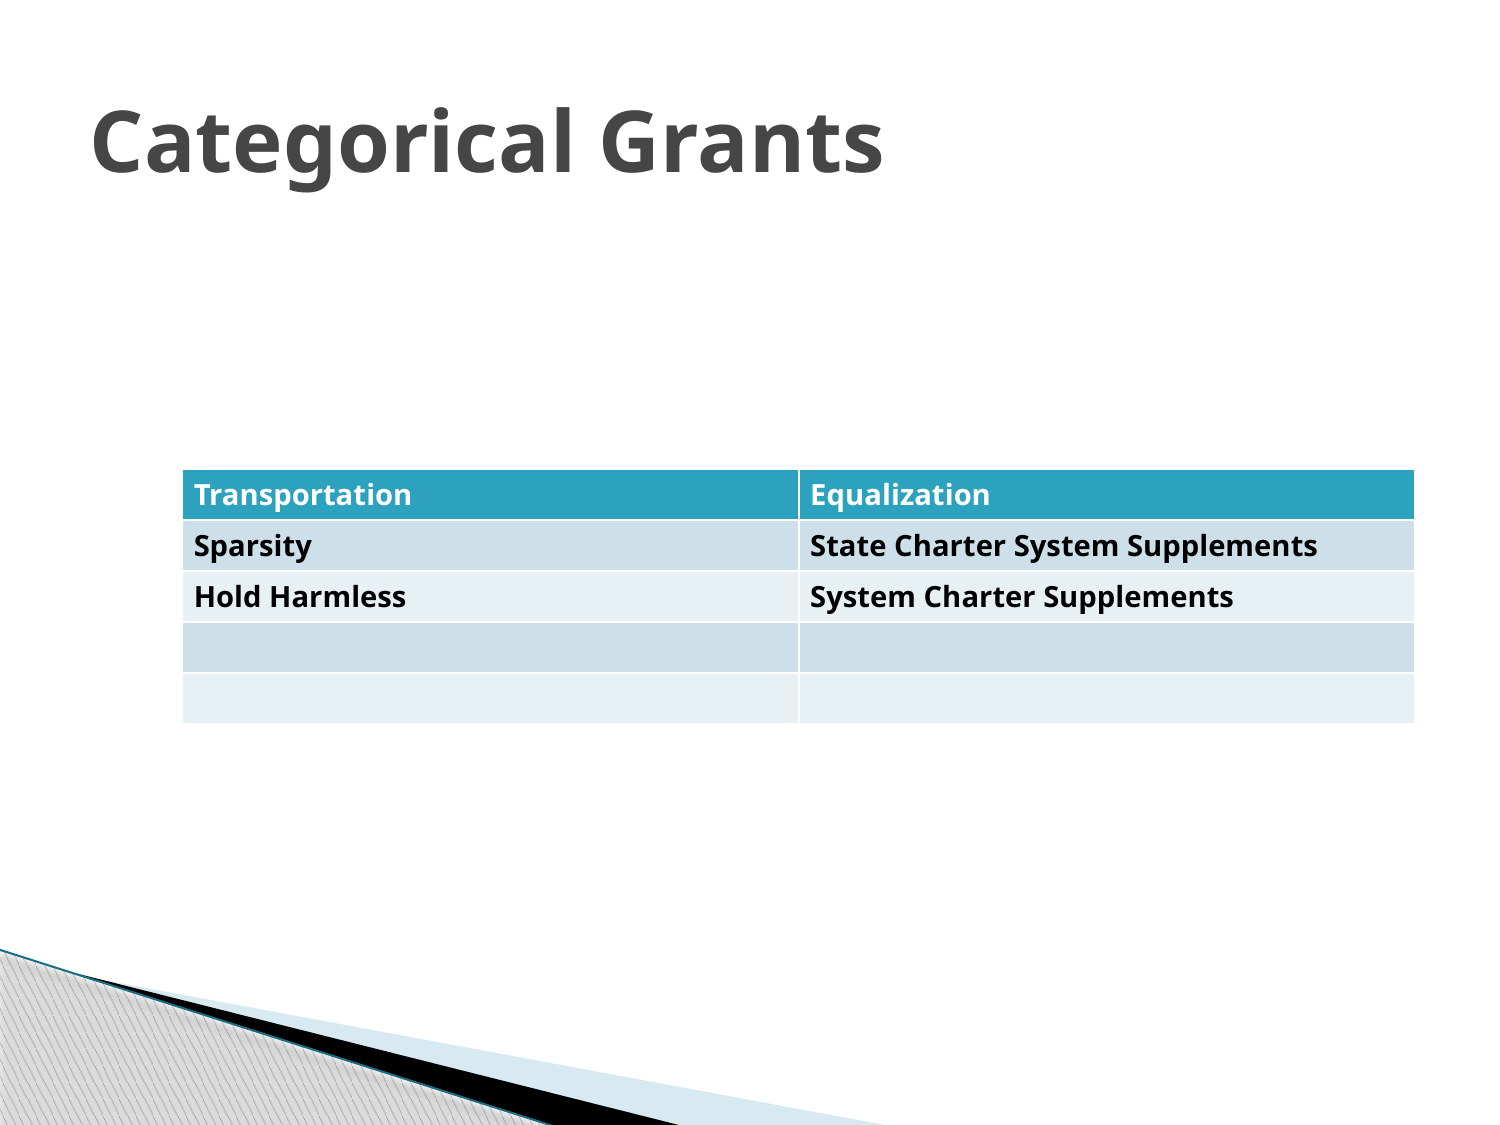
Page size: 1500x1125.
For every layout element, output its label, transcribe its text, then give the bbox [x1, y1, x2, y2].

table_cell State Charter System Supplements [800, 521, 1414, 570]
table_cell [800, 623, 1414, 672]
table_cell Sparsity [183, 521, 798, 570]
table_cell System Charter Supplements [800, 572, 1414, 621]
table_cell Hold Harmless [183, 572, 798, 621]
table_header Equalization [800, 470, 1414, 519]
title Categorical Grants [75, 45, 1425, 233]
table_cell [183, 623, 798, 672]
table_cell [183, 674, 798, 723]
table_cell [800, 674, 1414, 723]
table_header Transportation [183, 470, 798, 519]
